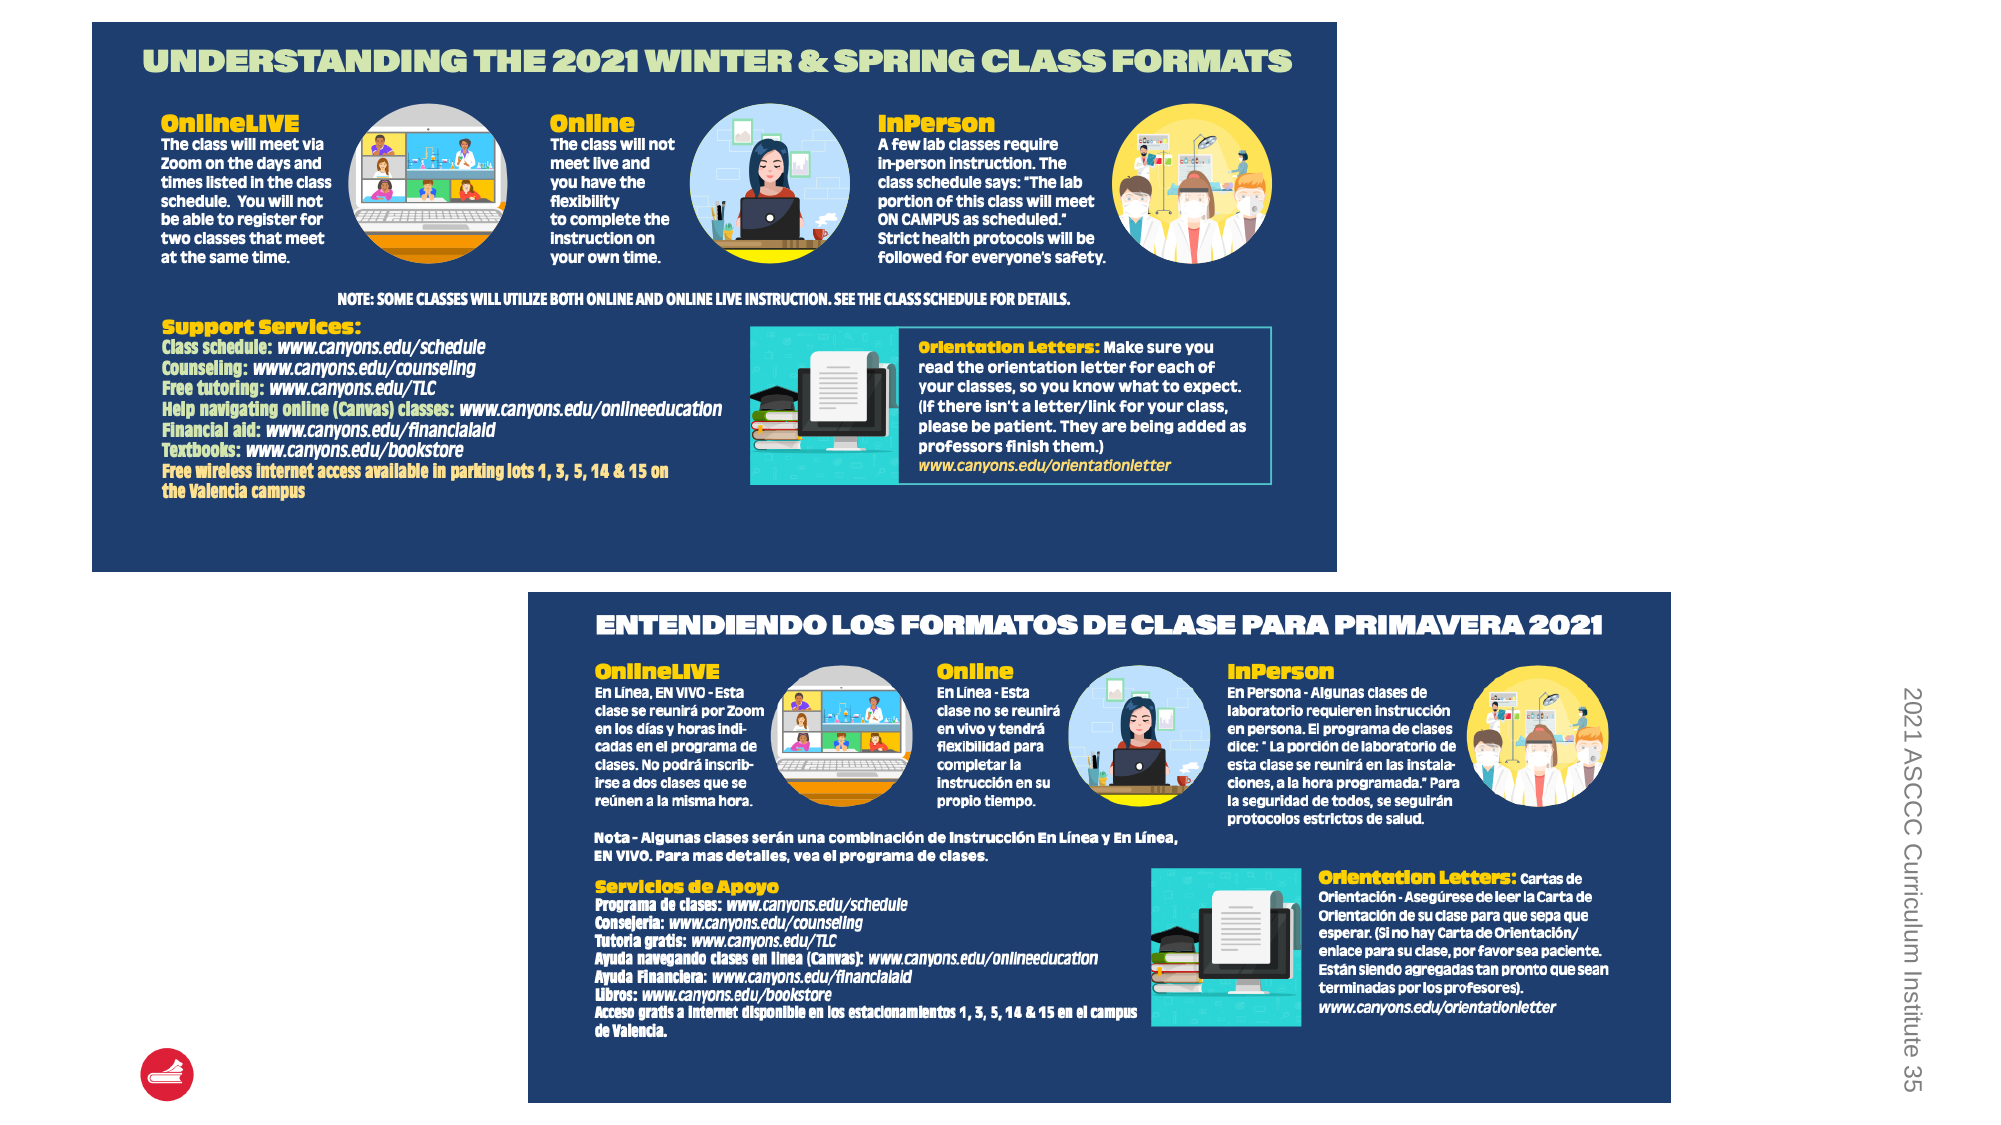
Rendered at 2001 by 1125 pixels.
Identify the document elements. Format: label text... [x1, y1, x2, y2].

picture [528, 592, 1671, 1103]
slide_number 2021 ASCCC Curriculum Institute 35 [1884, 663, 1945, 1094]
picture [92, 22, 1337, 572]
picture [138, 1046, 195, 1103]
